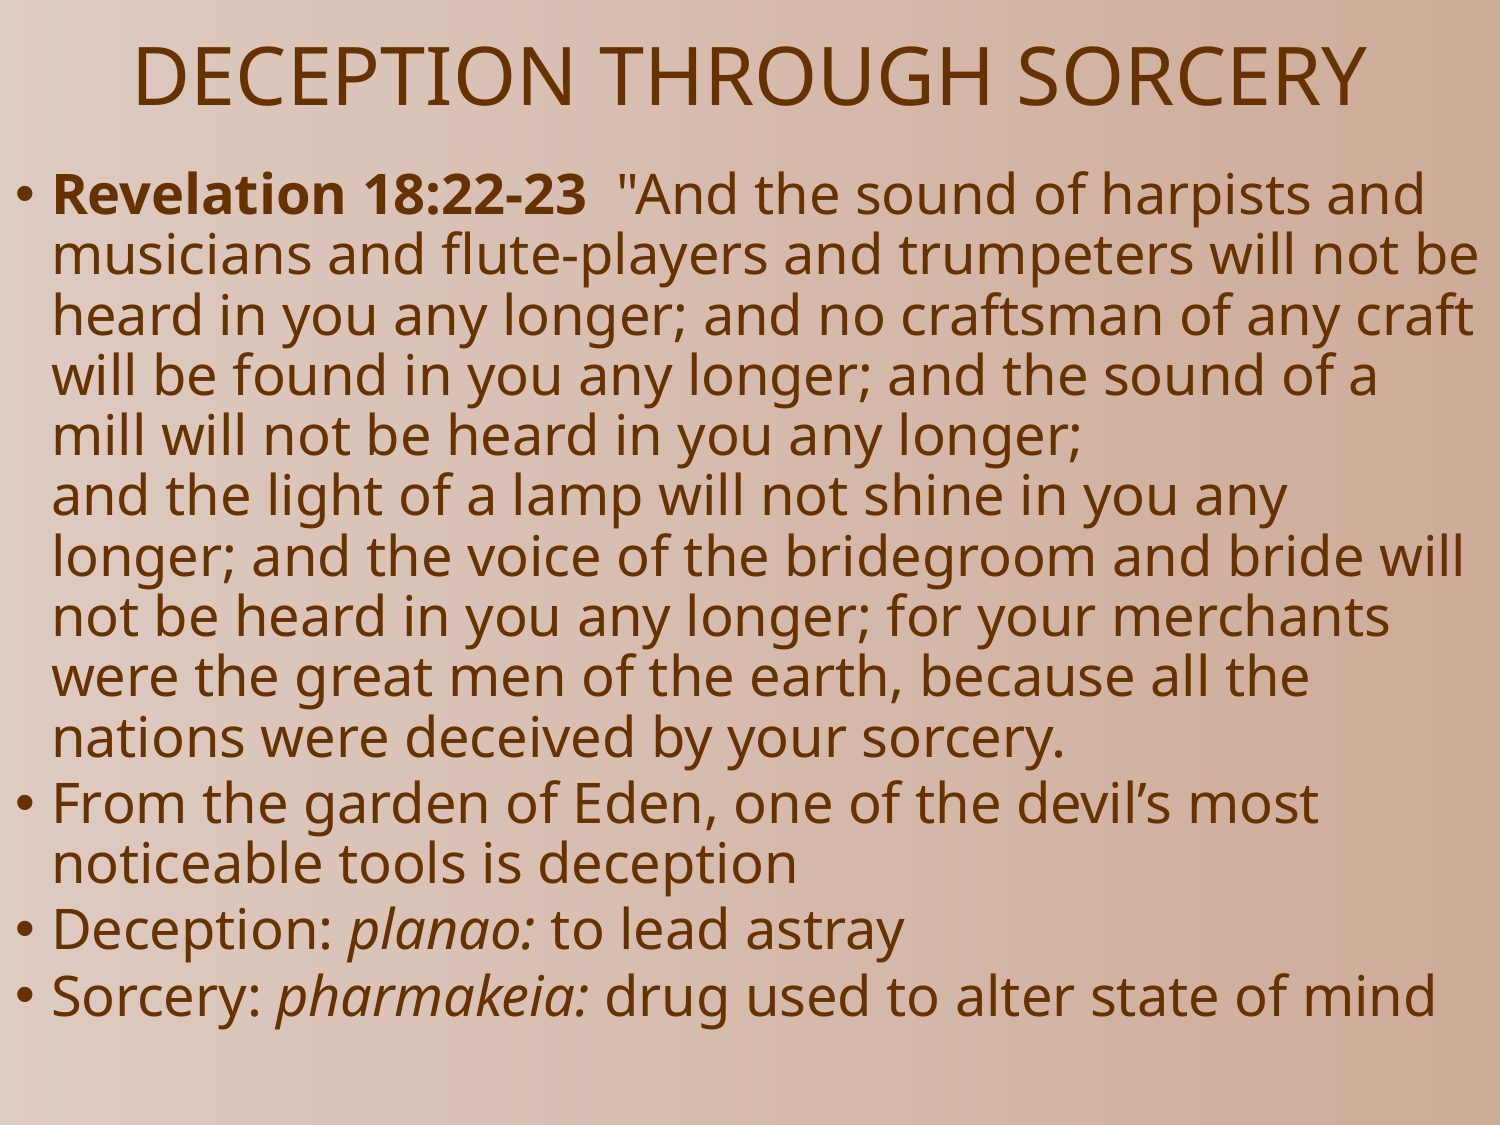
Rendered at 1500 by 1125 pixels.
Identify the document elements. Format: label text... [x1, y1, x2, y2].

title DECEPTION THROUGH SORCERY [0, 0, 1500, 158]
list Revelation 18:22-23 "And the sound of harpists and musicians and flute-players and trumpeters will not be heard in you any longer; and no craftsman of any craft will be found in you any longer; and the sound of a mill will not be heard in you any longer; and the light of a lamp will not shine in you any longer; and the voice of the bridegroom and bride will not be heard in you any longer; for your merchants were the great men of the earth, because all the nations were deceived by your sorcery. From the garden of Eden, one of the devil’s most noticeable tools is deception Deception: planao: to lead astray Sorcery: pharmakeia: drug used to alter state of mind [0, 158, 1500, 1125]
